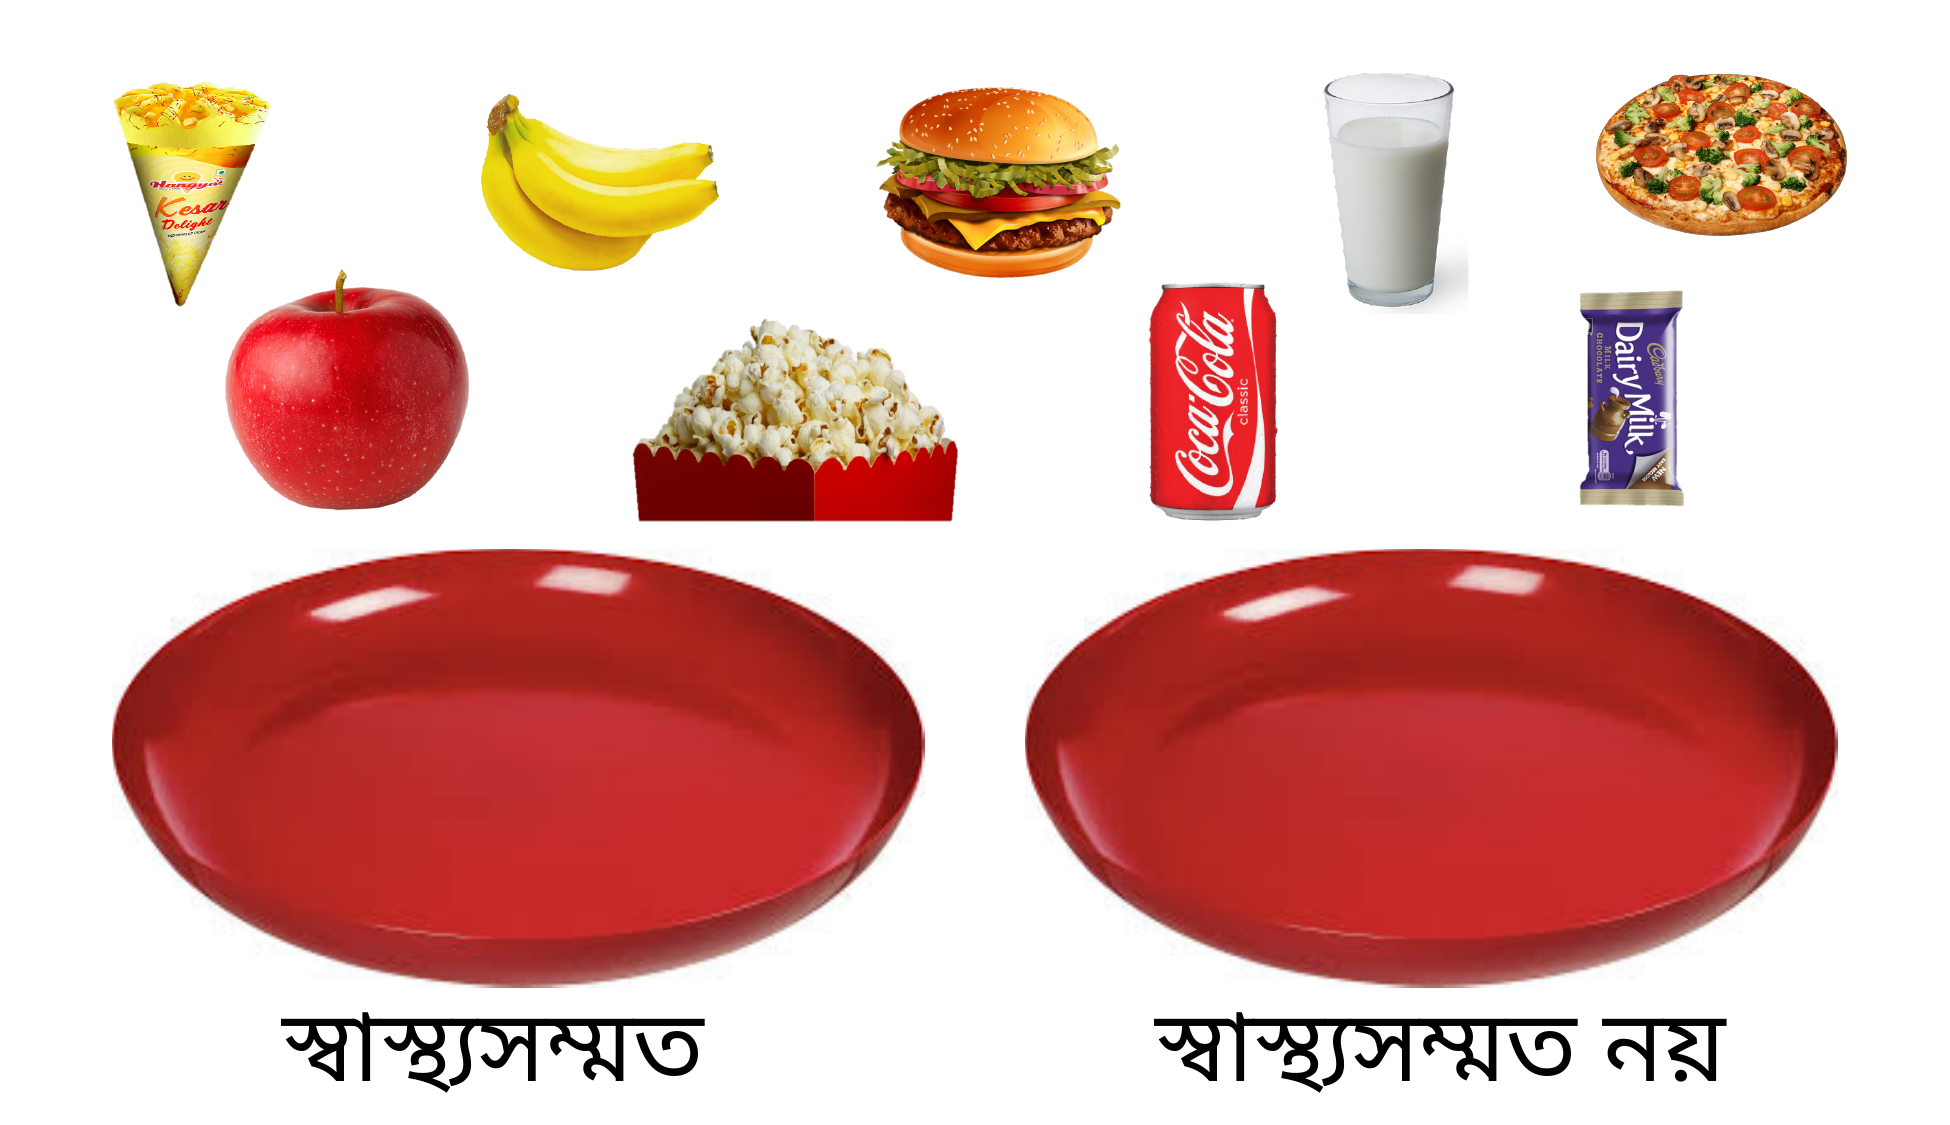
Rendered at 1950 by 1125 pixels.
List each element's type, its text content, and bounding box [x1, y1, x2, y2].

picture [1024, 549, 1838, 988]
picture [625, 304, 965, 533]
text_box স্বাস্থ্যসম্মত [267, 996, 719, 1109]
picture [99, 74, 722, 513]
text_box স্বাস্থ্যসম্মত নয় [1140, 996, 1742, 1109]
picture [112, 549, 926, 988]
picture [1517, 288, 1742, 512]
picture [875, 58, 1469, 536]
picture [1596, 74, 1848, 236]
